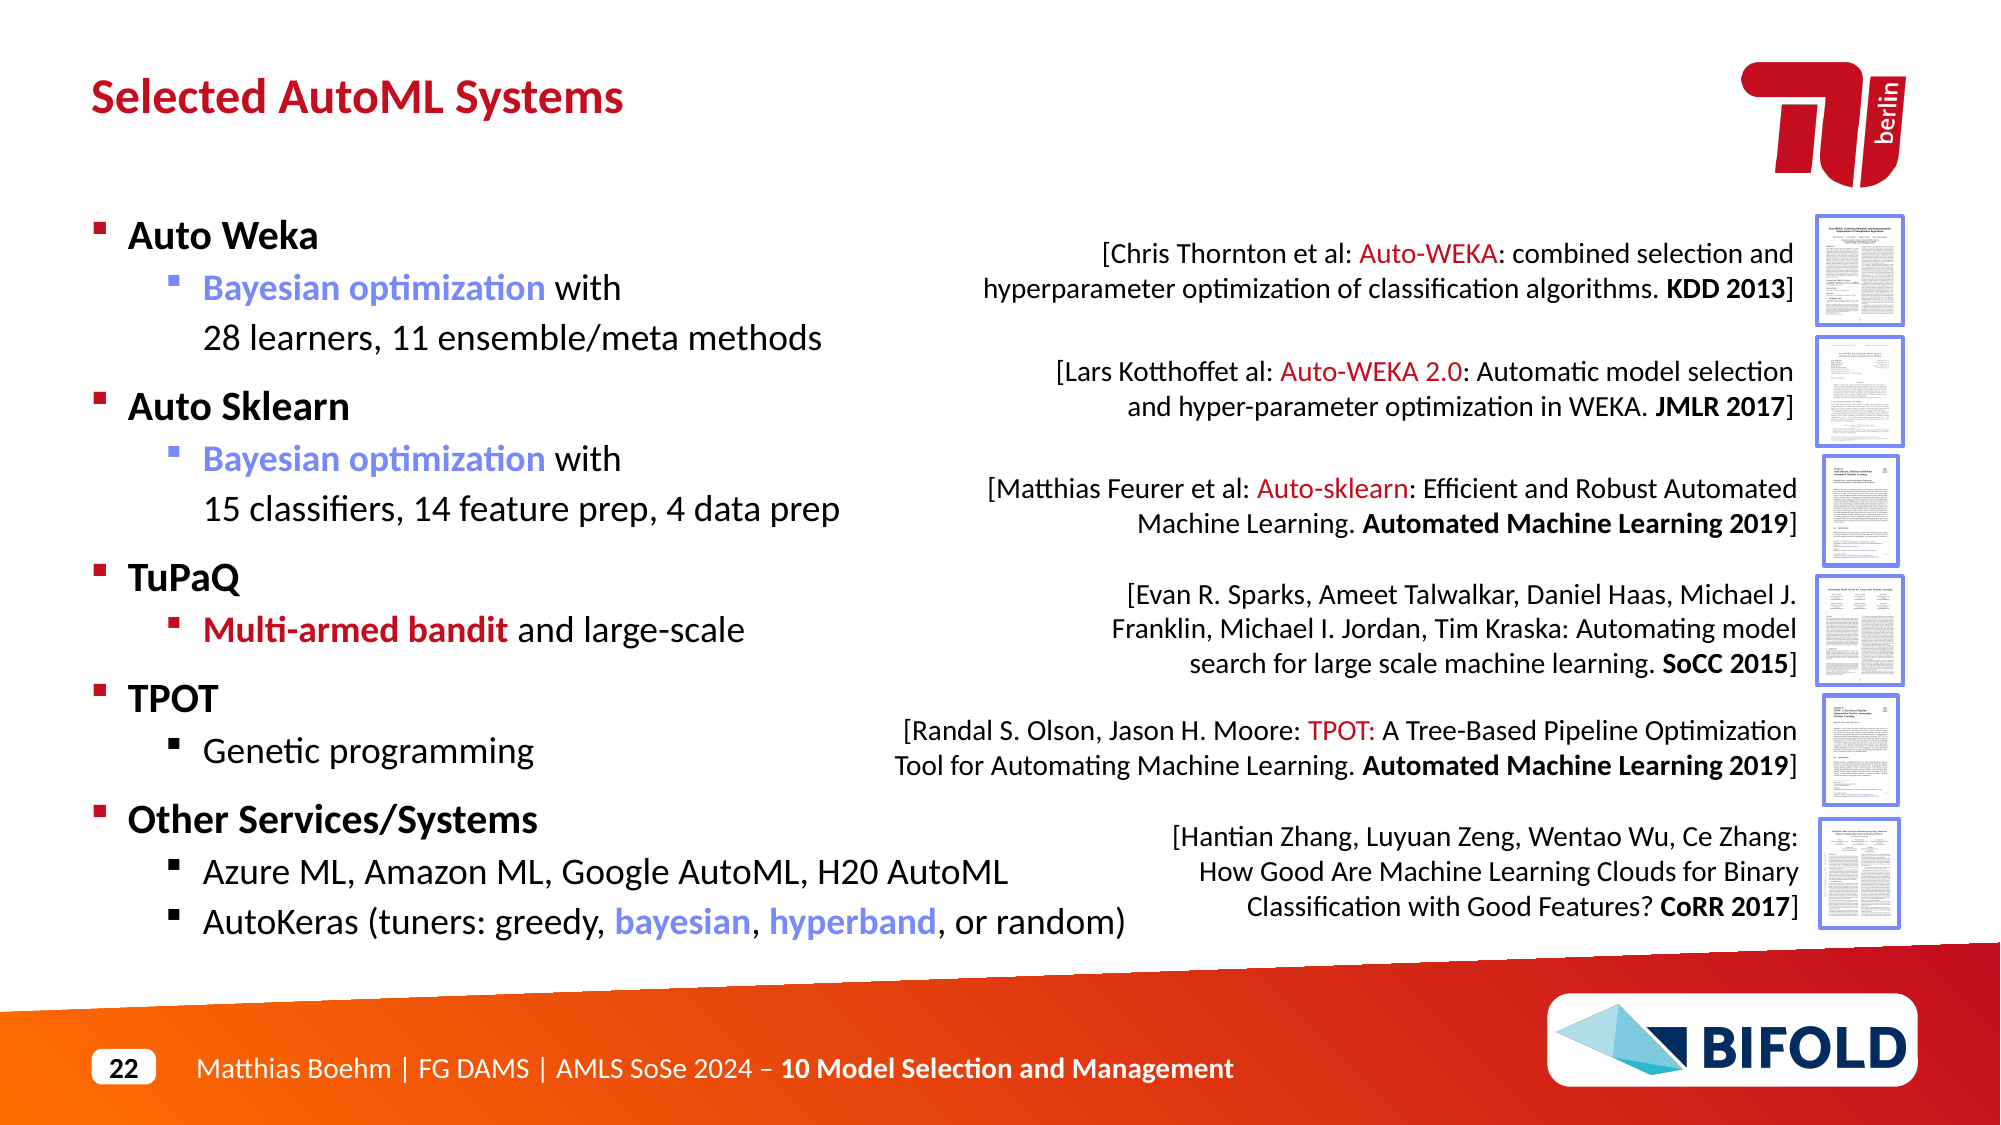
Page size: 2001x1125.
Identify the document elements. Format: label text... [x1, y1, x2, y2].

picture [1741, 62, 1906, 188]
text_box [Lars Kotthoffet al: Auto-WEKA 2.0: Automatic model selection and hyper-parameter optimization in WEKA. JMLR 2017] [1012, 345, 1795, 430]
list Auto Weka Bayesian optimization with 28 learners, 11 ensemble/meta methods Auto Sklearn Bayesian optimization with 15 classifiers, 14 feature prep, 4 data prep TuPaQ Multi-armed bandit and large-scale TPOT Genetic programming Other Services/Systems Azure ML, Amazon ML, Google AutoML, H20 AutoML AutoKeras (tuners: greedy, bayesian, hyperband, or random) [90, 208, 1908, 948]
list Selected AutoML Systems [91, 65, 1455, 183]
text_box [Randal S. Olson, Jason H. Moore: TPOT: A Tree-Based Pipeline Optimization Tool for Automating Machine Learning. Automated Machine Learning 2019] [850, 704, 1798, 789]
text_box [Evan R. Sparks, Ameet Talwalkar, Daniel Haas, Michael J. Franklin, Michael I. Jordan, Tim Kraska: Automating model search for large scale machine learning. SoCC 2015] [1042, 567, 1798, 688]
text_box [Matthias Feurer et al: Auto-sklearn: Efficient and Robust Automated Machine Learning. Automated Machine Learning 2019] [963, 461, 1798, 547]
picture [1822, 820, 1897, 926]
picture [1819, 339, 1901, 445]
picture [1819, 218, 1901, 324]
picture [1556, 1004, 1906, 1075]
picture [1819, 578, 1901, 684]
picture [1825, 697, 1896, 803]
picture [1825, 458, 1896, 564]
text_box [Hantian Zhang, Luyuan Zeng, Wentao Wu, Ce Zhang: How Good Are Machine Learning Clouds for Binary Classification with Good Features? CoRR 2017] [1159, 810, 1800, 930]
text_box [Chris Thornton et al: Auto-WEKA: combined selection and hyperparameter optimization of classification algorithms. KDD 2013] [963, 227, 1795, 313]
